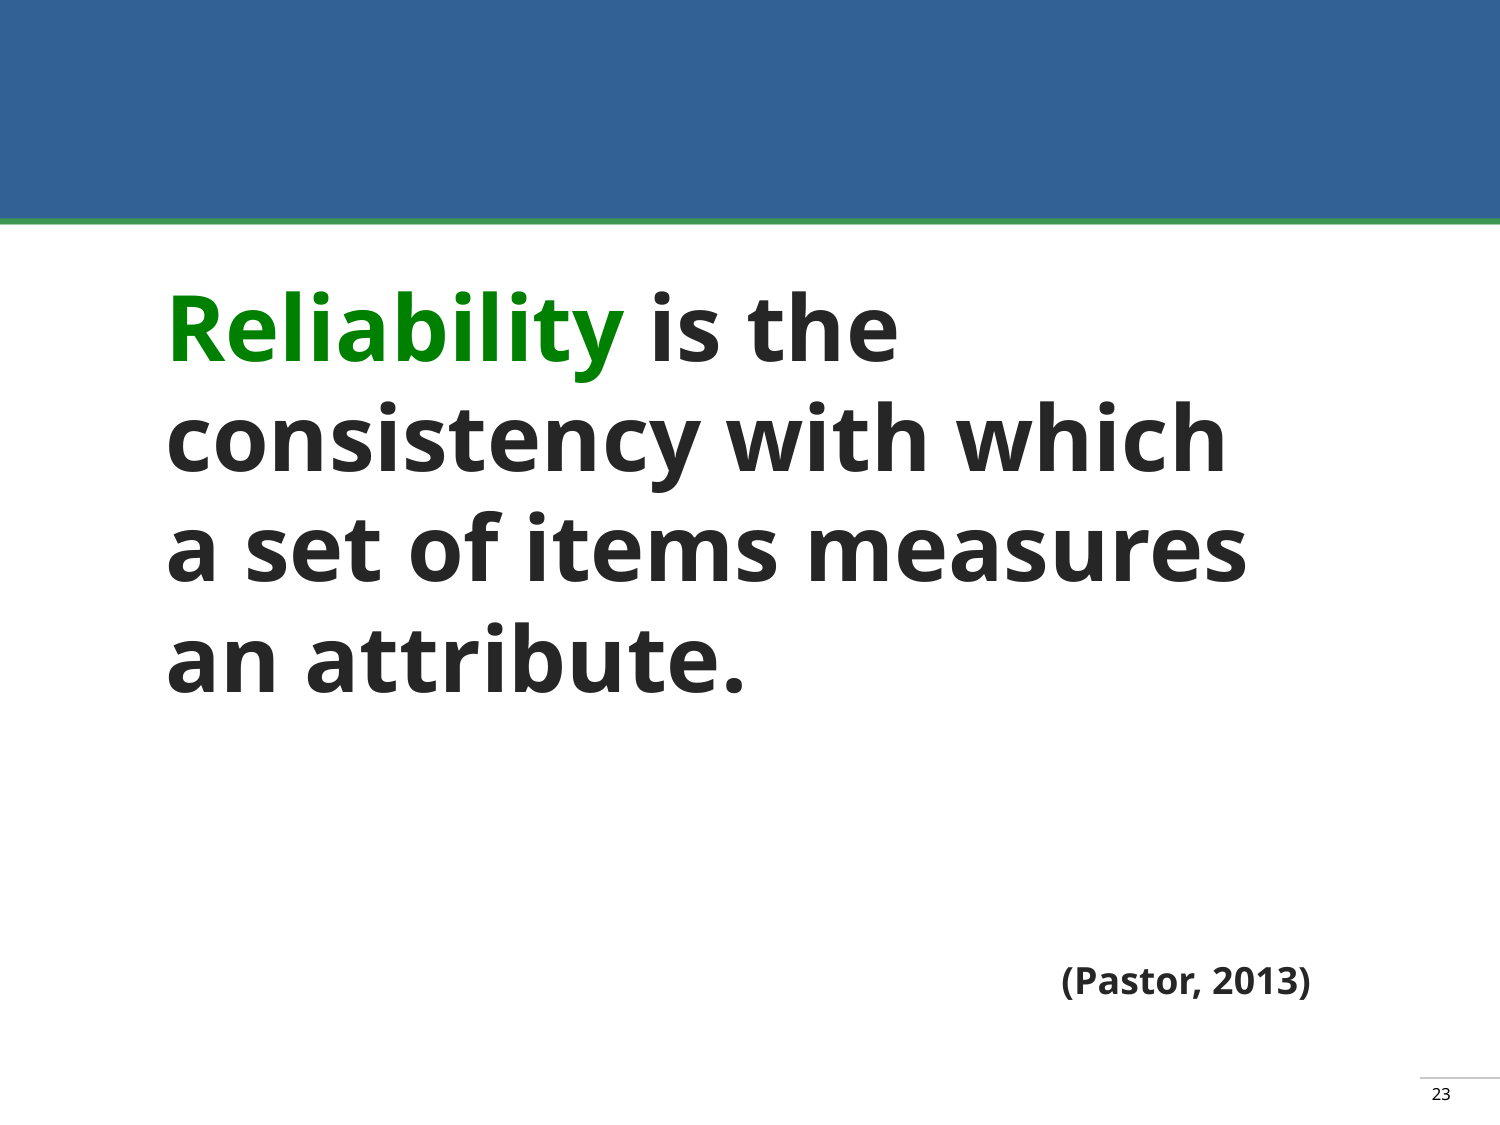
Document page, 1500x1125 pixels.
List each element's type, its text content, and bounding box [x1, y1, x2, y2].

list Reliability is the consistency with which a set of items measures an attribute. (Pastor, 2013) [150, 262, 1350, 1050]
picture [0, 0, 1500, 1125]
slide_number 23 [1431, 1085, 1458, 1106]
